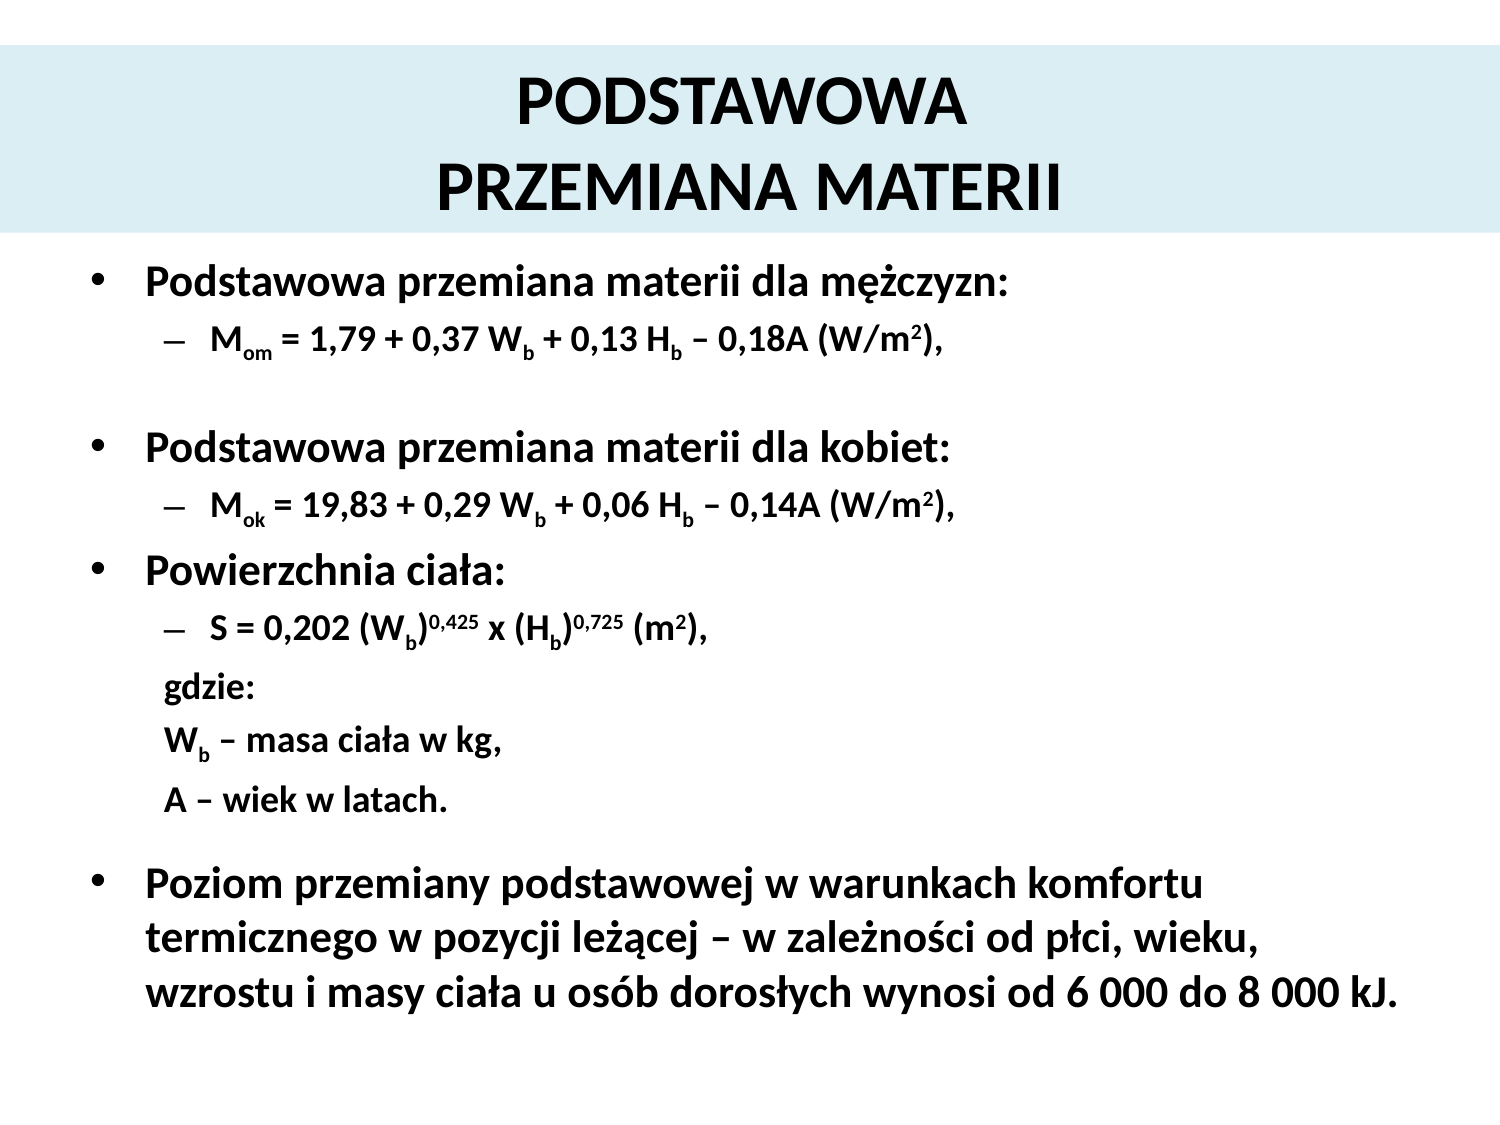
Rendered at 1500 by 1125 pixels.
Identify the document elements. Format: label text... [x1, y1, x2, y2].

title PODSTAWOWA PRZEMIANA MATERII [0, 45, 1500, 233]
list Podstawowa przemiana materii dla mężczyzn: Mom = 1,79 + 0,37 Wb + 0,13 Hb – 0,18A (W/m2), Podstawowa przemiana materii dla kobiet: Mok = 19,83 + 0,29 Wb + 0,06 Hb – 0,14A (W/m2), Powierzchnia ciała: S = 0,202 (Wb)0,425 x (Hb)0,725 (m2), gdzie: Wb – masa ciała w kg, A – wiek w latach. Poziom przemiany podstawowej w warunkach komfortu termicznego w pozycji leżącej – w zależności od płci, wieku, wzrostu i masy ciała u osób dorosłych wynosi od 6 000 do 8 000 kJ. [75, 243, 1425, 1059]
